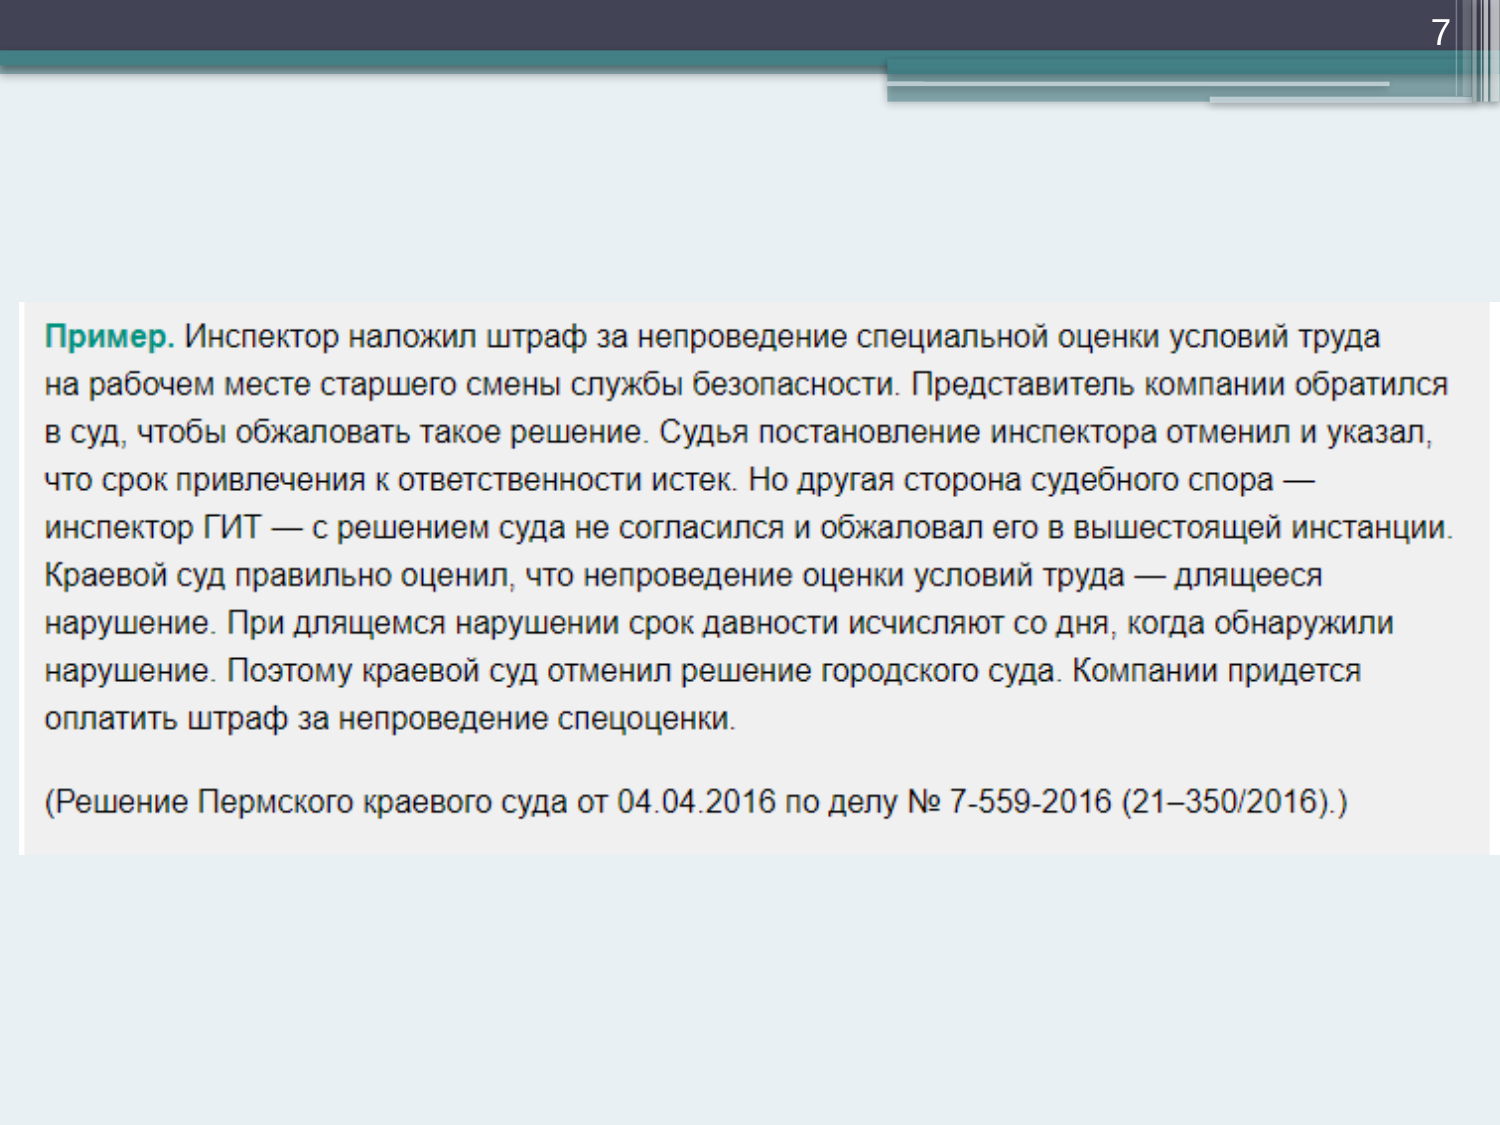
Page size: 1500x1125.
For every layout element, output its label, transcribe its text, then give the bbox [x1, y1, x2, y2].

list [18, 302, 1500, 855]
slide_number 7 [1341, 0, 1466, 61]
